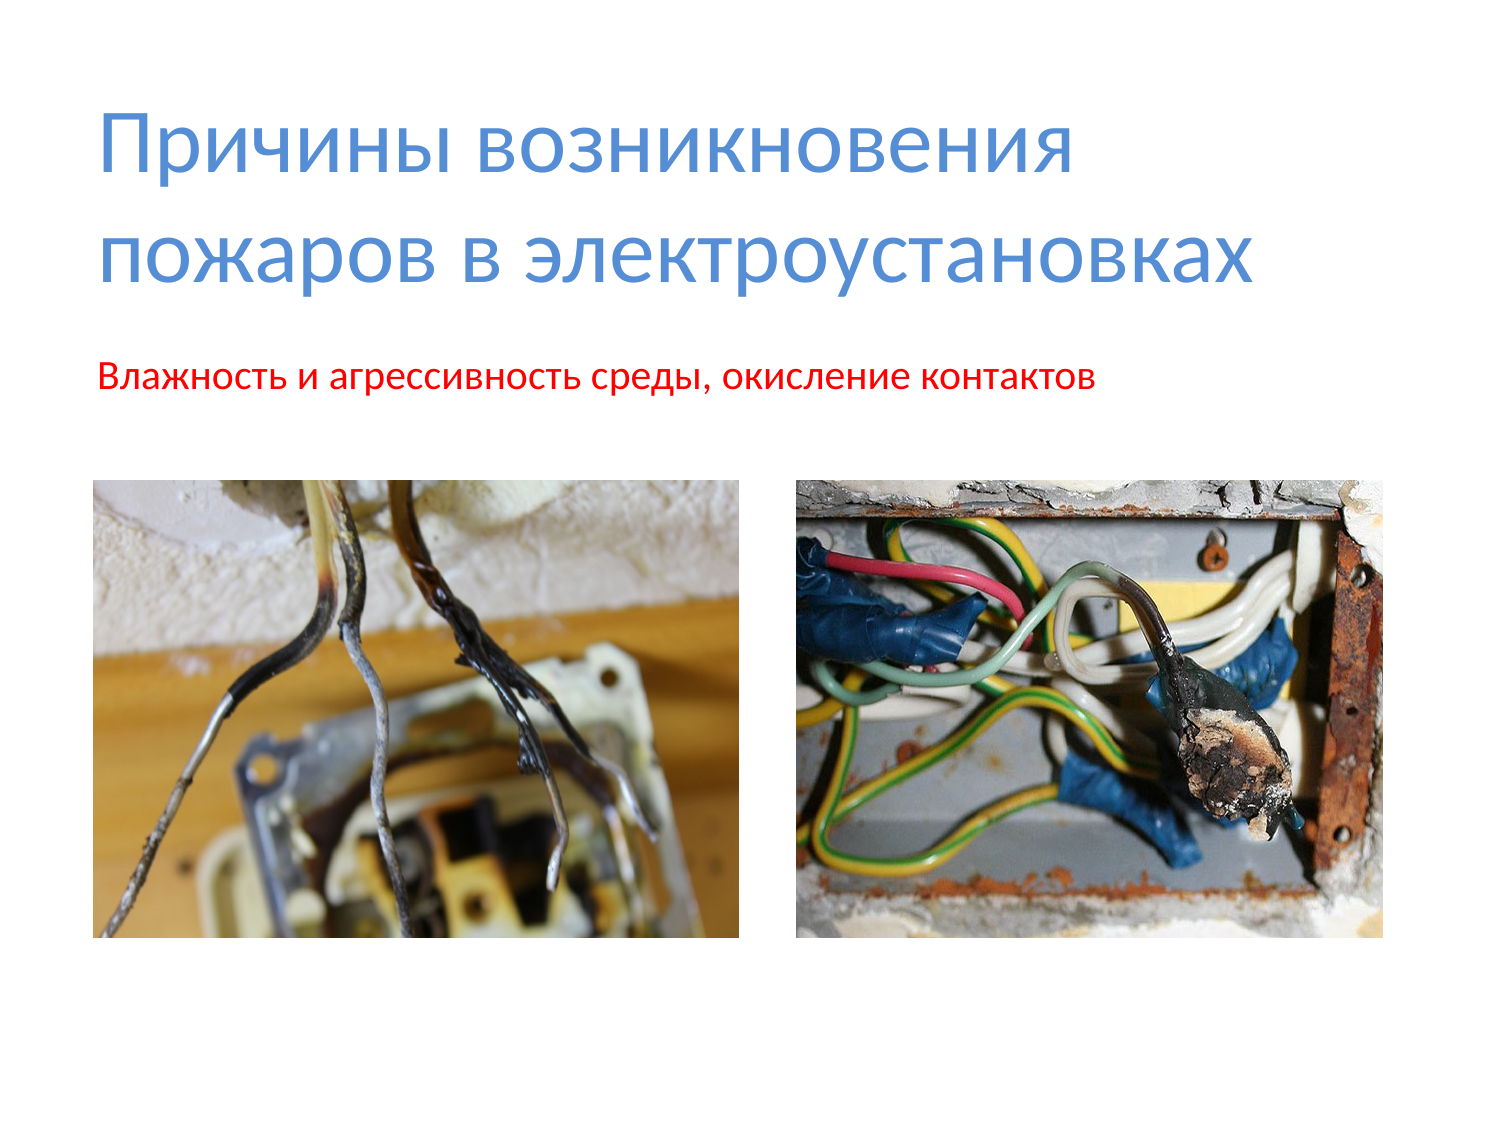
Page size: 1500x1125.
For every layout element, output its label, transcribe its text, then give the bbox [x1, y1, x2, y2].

title Причины возникновения пожаров в электроустановках [82, 70, 1357, 312]
picture [93, 480, 739, 938]
picture [796, 480, 1383, 938]
subtitle Влажность и агрессивность среды, окисление контактов [82, 339, 1336, 1020]
